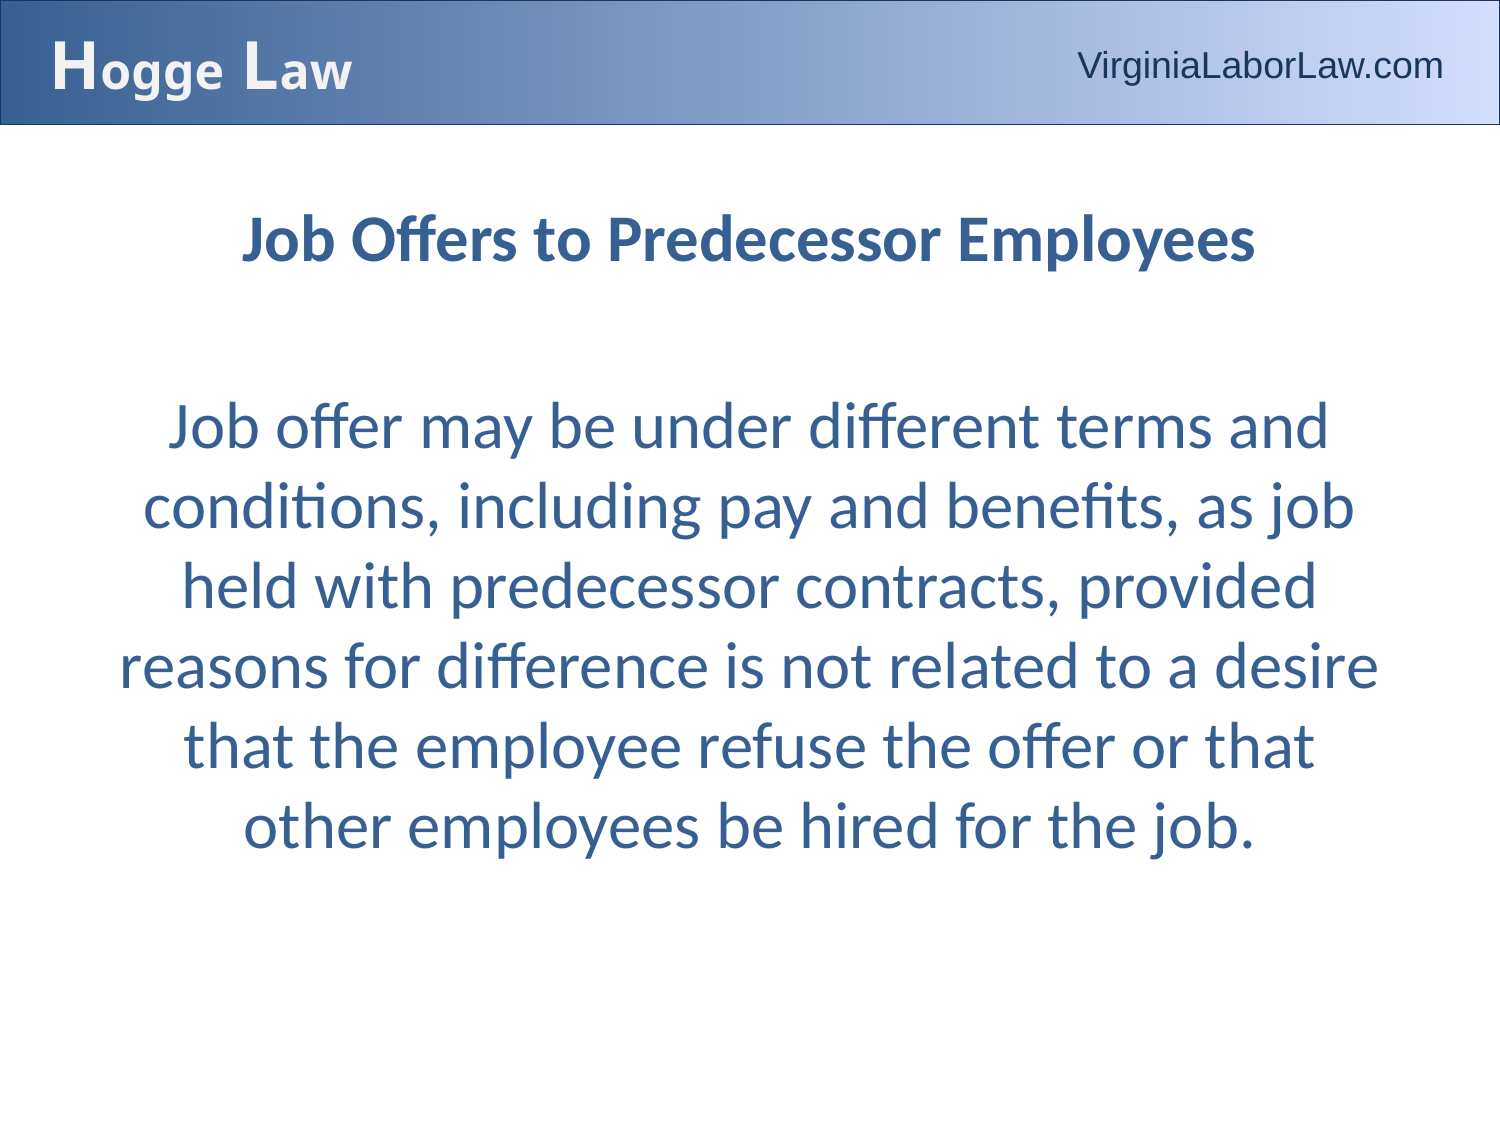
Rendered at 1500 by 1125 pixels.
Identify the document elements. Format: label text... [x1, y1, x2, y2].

title Hogge Law [0, 0, 1500, 125]
text_box VirginiaLaborLaw.com [1062, 34, 1475, 94]
subtitle Job Offers to Predecessor Employees Job offer may be under different terms and conditions, including pay and benefits, as job held with predecessor contracts, provided reasons for difference is not related to a desire that the employee refuse the offer or that other employees be hired for the job. [87, 187, 1413, 1050]
